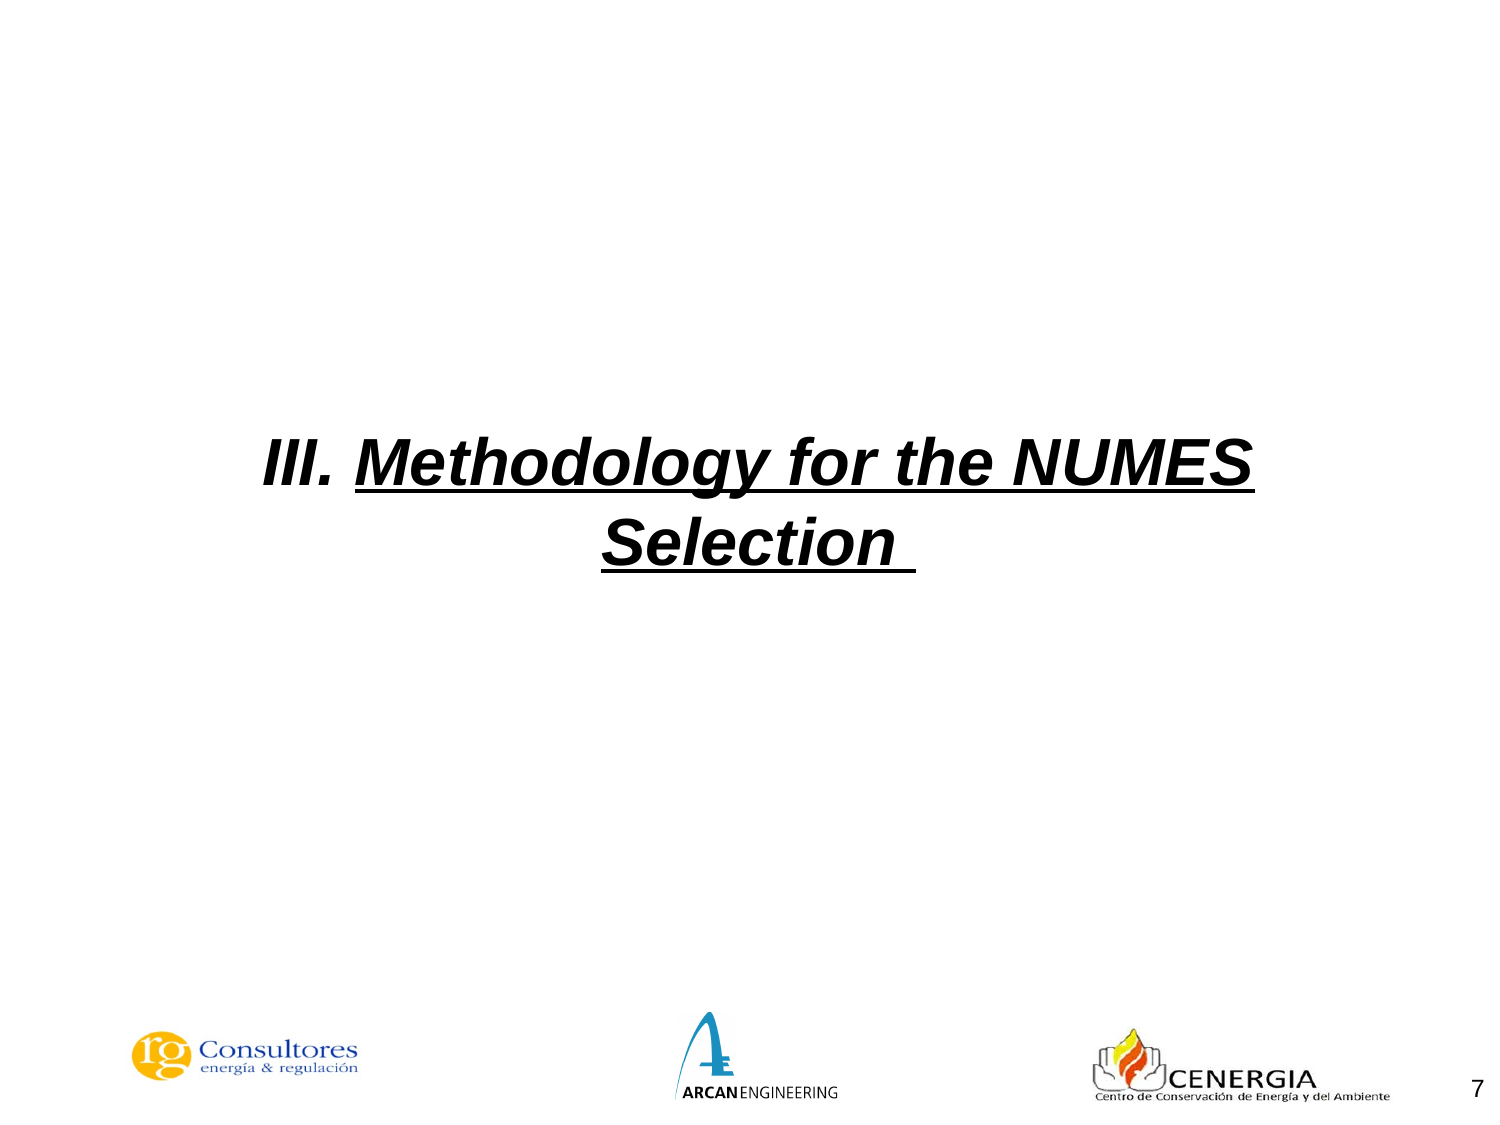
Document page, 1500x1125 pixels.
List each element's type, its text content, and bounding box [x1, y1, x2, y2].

picture [1087, 1024, 1394, 1106]
picture [125, 1024, 369, 1089]
title III. Methodology for the NUMES Selection [117, 373, 1400, 587]
slide_number 7 [1187, 1050, 1500, 1125]
